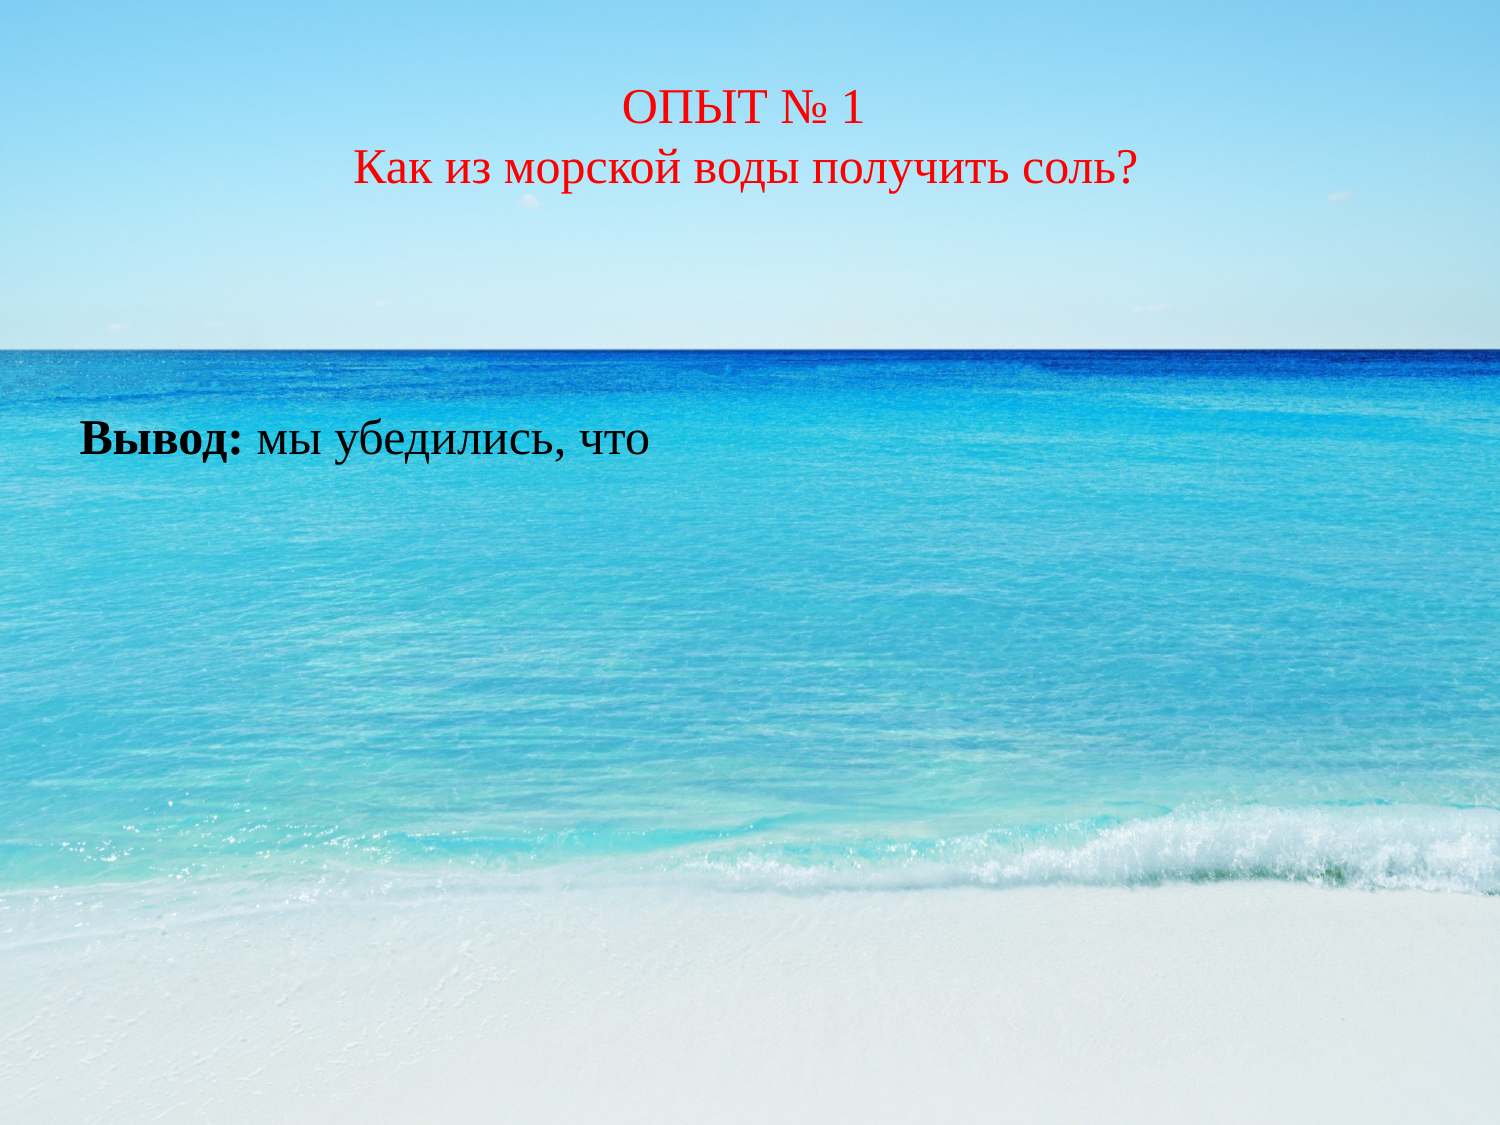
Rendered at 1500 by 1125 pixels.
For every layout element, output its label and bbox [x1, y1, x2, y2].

list [0, 0, 1500, 1125]
